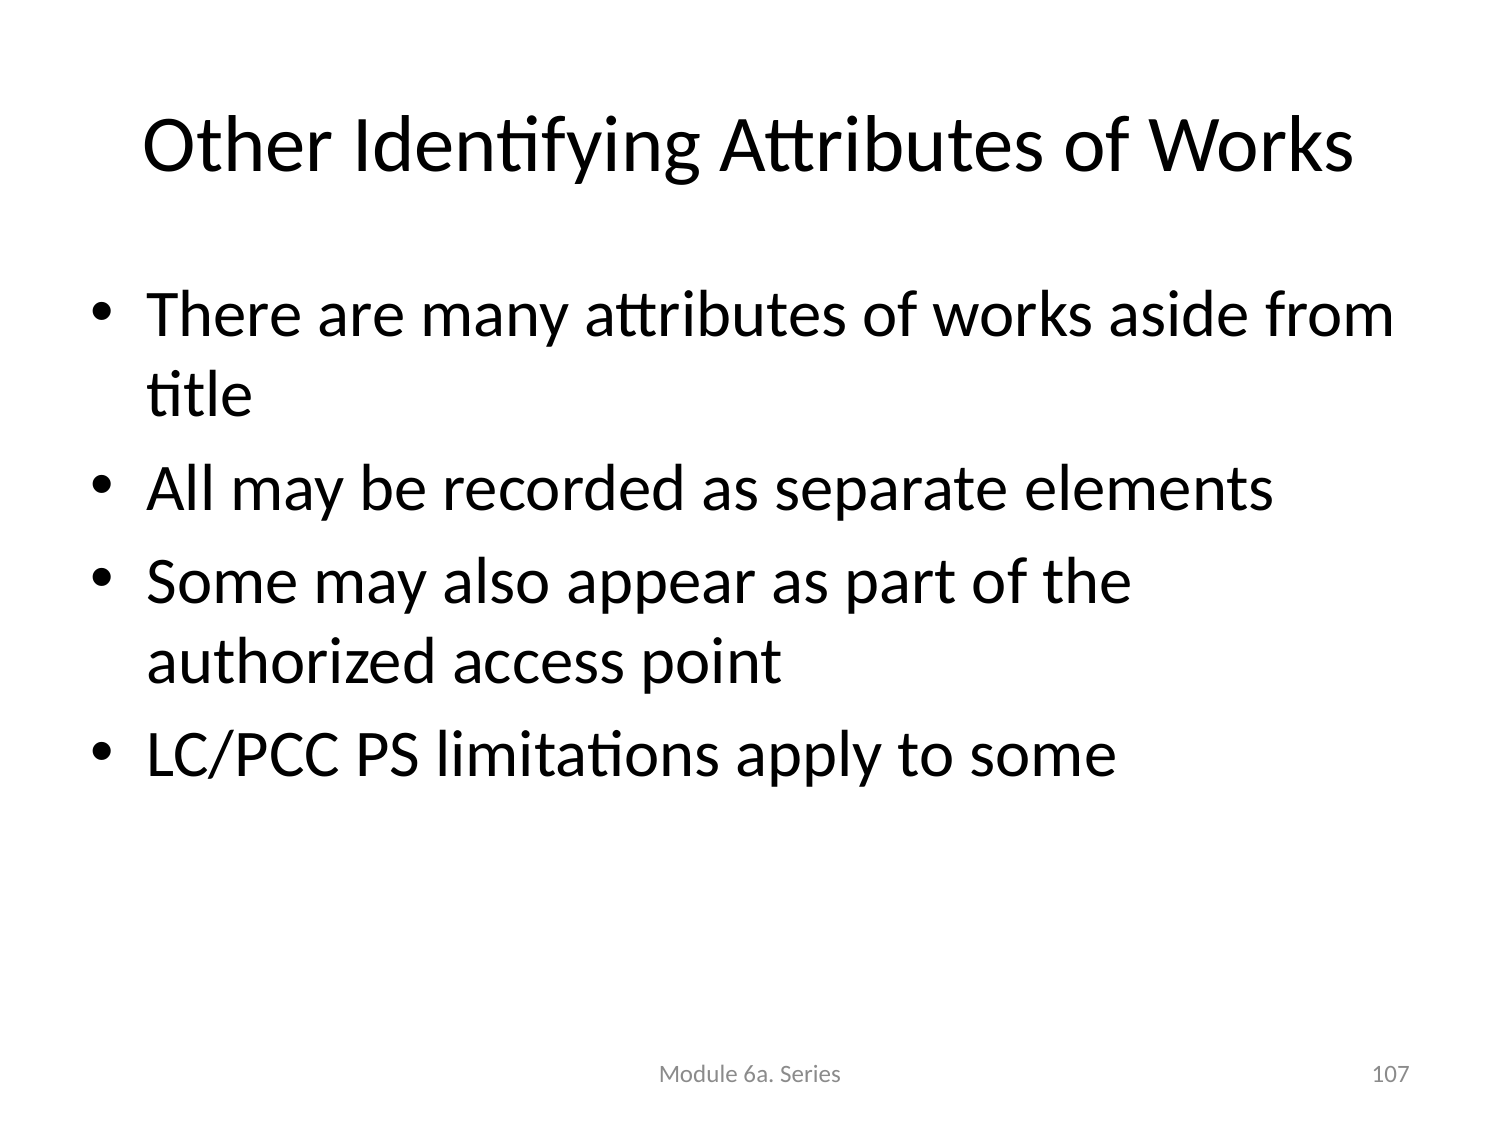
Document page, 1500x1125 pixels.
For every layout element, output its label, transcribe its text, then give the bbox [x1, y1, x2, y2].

footer Module 6a. Series [512, 1042, 988, 1103]
title Other Identifying Attributes of Works [74, 44, 1426, 233]
list There are many attributes of works aside from title All may be recorded as separate elements Some may also appear as part of the authorized access point LC/PCC PS limitations apply to some [74, 262, 1426, 1006]
slide_number 107 [1074, 1042, 1425, 1103]
